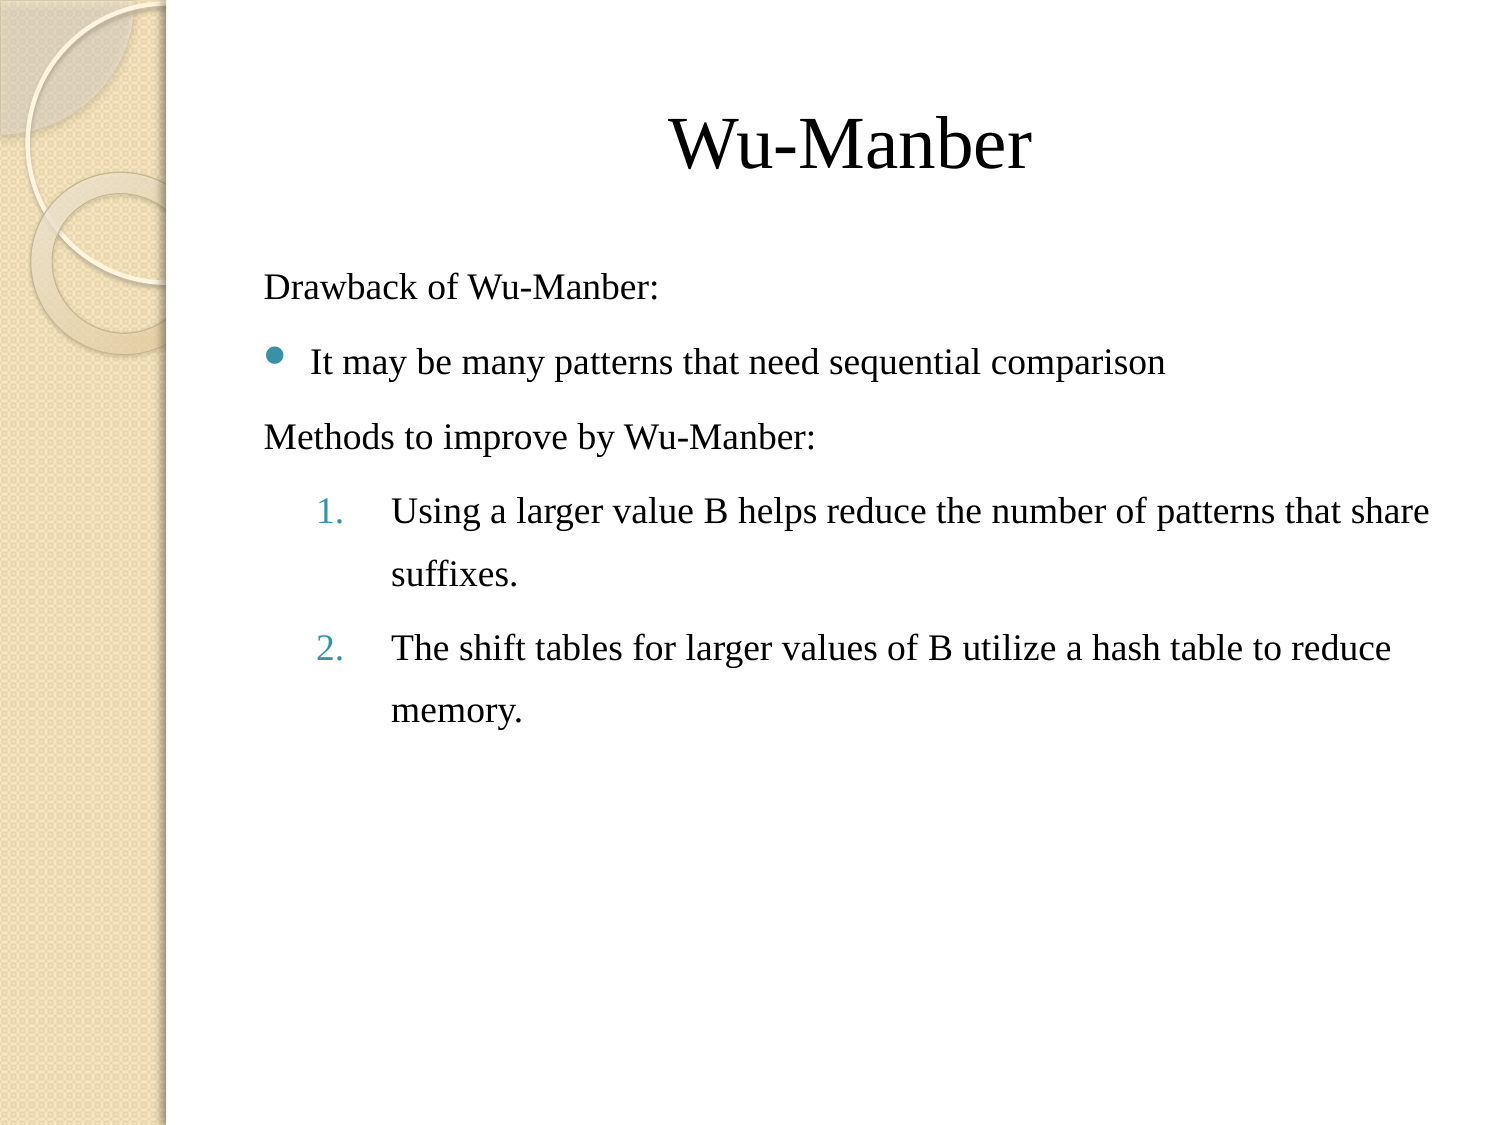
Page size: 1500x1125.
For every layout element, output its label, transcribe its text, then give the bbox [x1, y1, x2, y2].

title Wu-Manber [235, 45, 1466, 233]
list Drawback of Wu-Manber: It may be many patterns that need sequential comparison Methods to improve by Wu-Manber: Using a larger value B helps reduce the number of patterns that share suffixes. The shift tables for larger values of B utilize a hash table to reduce memory. [235, 237, 1466, 1025]
